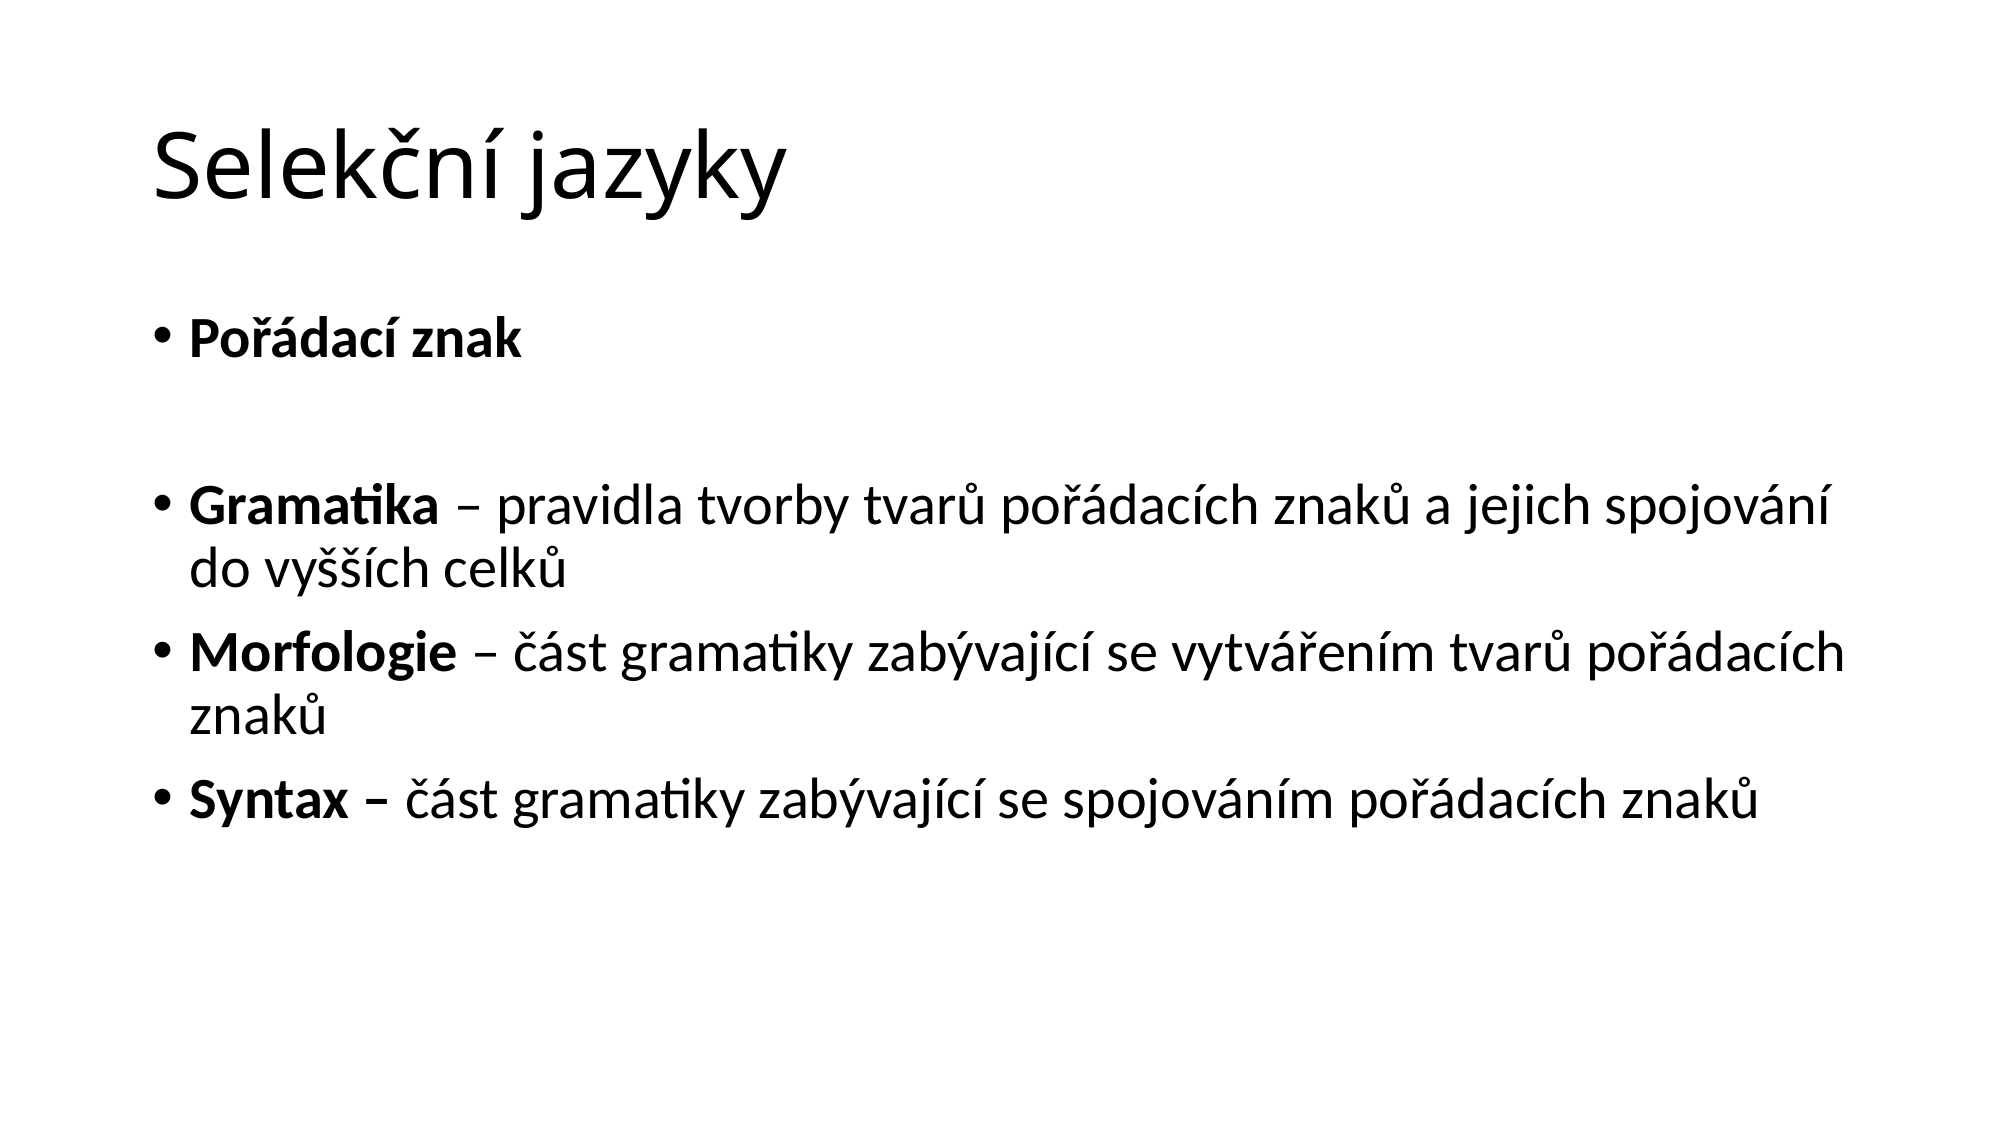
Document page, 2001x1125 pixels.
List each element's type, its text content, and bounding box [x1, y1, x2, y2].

title Selekční jazyky [137, 59, 1863, 278]
list Pořádací znak Gramatika – pravidla tvorby tvarů pořádacích znaků a jejich spojování do vyšších celků Morfologie – část gramatiky zabývající se vytvářením tvarů pořádacích znaků Syntax – část gramatiky zabývající se spojováním pořádacích znaků [137, 299, 1863, 1014]
